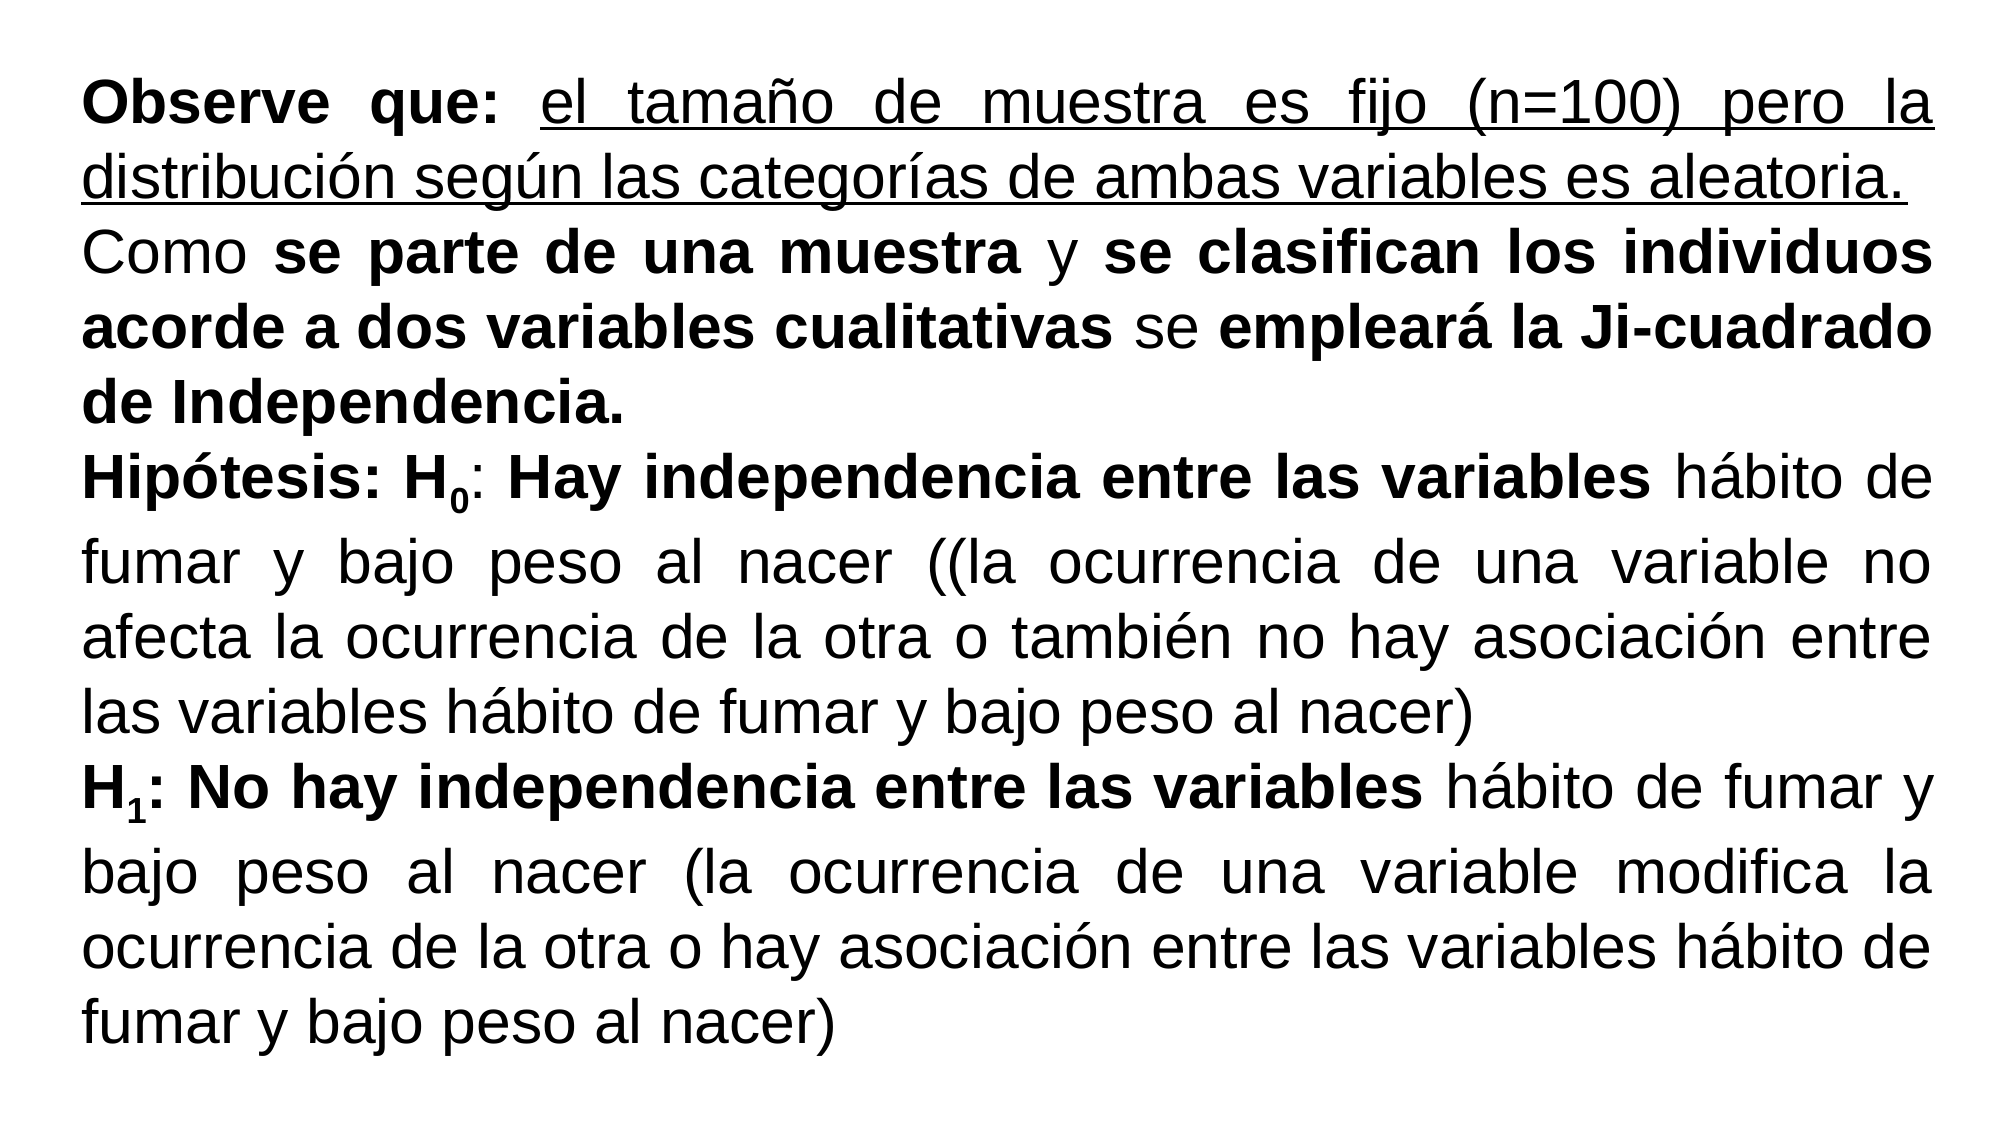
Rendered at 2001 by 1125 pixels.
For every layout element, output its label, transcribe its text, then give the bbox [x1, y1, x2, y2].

text_box Observe que: el tamaño de muestra es fijo (n=100) pero la distribución según las categorías de ambas variables es aleatoria. Como se parte de una muestra y se clasifican los individuos acorde a dos variables cualitativas se empleará la Ji-cuadrado de Independencia. Hipótesis: H0: Hay independencia entre las variables hábito de fumar y bajo peso al nacer ((la ocurrencia de una variable no afecta la ocurrencia de la otra o también no hay asociación entre las variables hábito de fumar y bajo peso al nacer) H1: No hay independencia entre las variables hábito de fumar y bajo peso al nacer (la ocurrencia de una variable modifica la ocurrencia de la otra o hay asociación entre las variables hábito de fumar y bajo peso al nacer) [66, 53, 1950, 1125]
